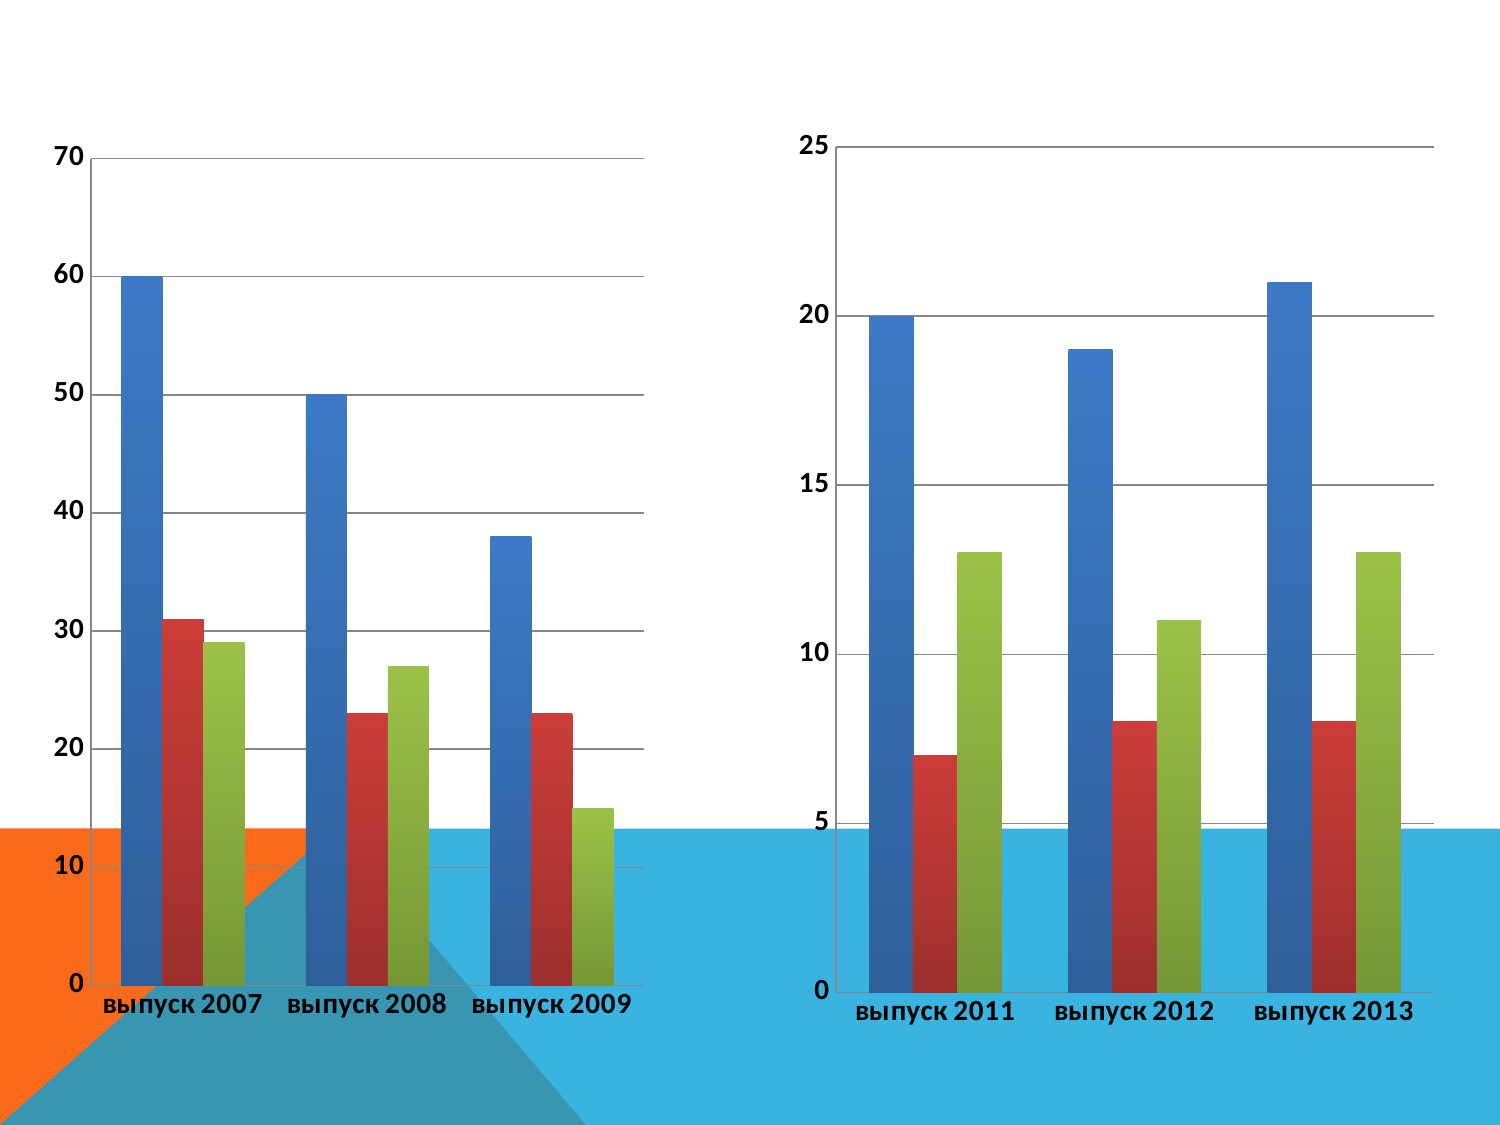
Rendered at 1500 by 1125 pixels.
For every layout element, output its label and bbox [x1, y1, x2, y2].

chart [785, 113, 1448, 1047]
chart [40, 125, 657, 1040]
